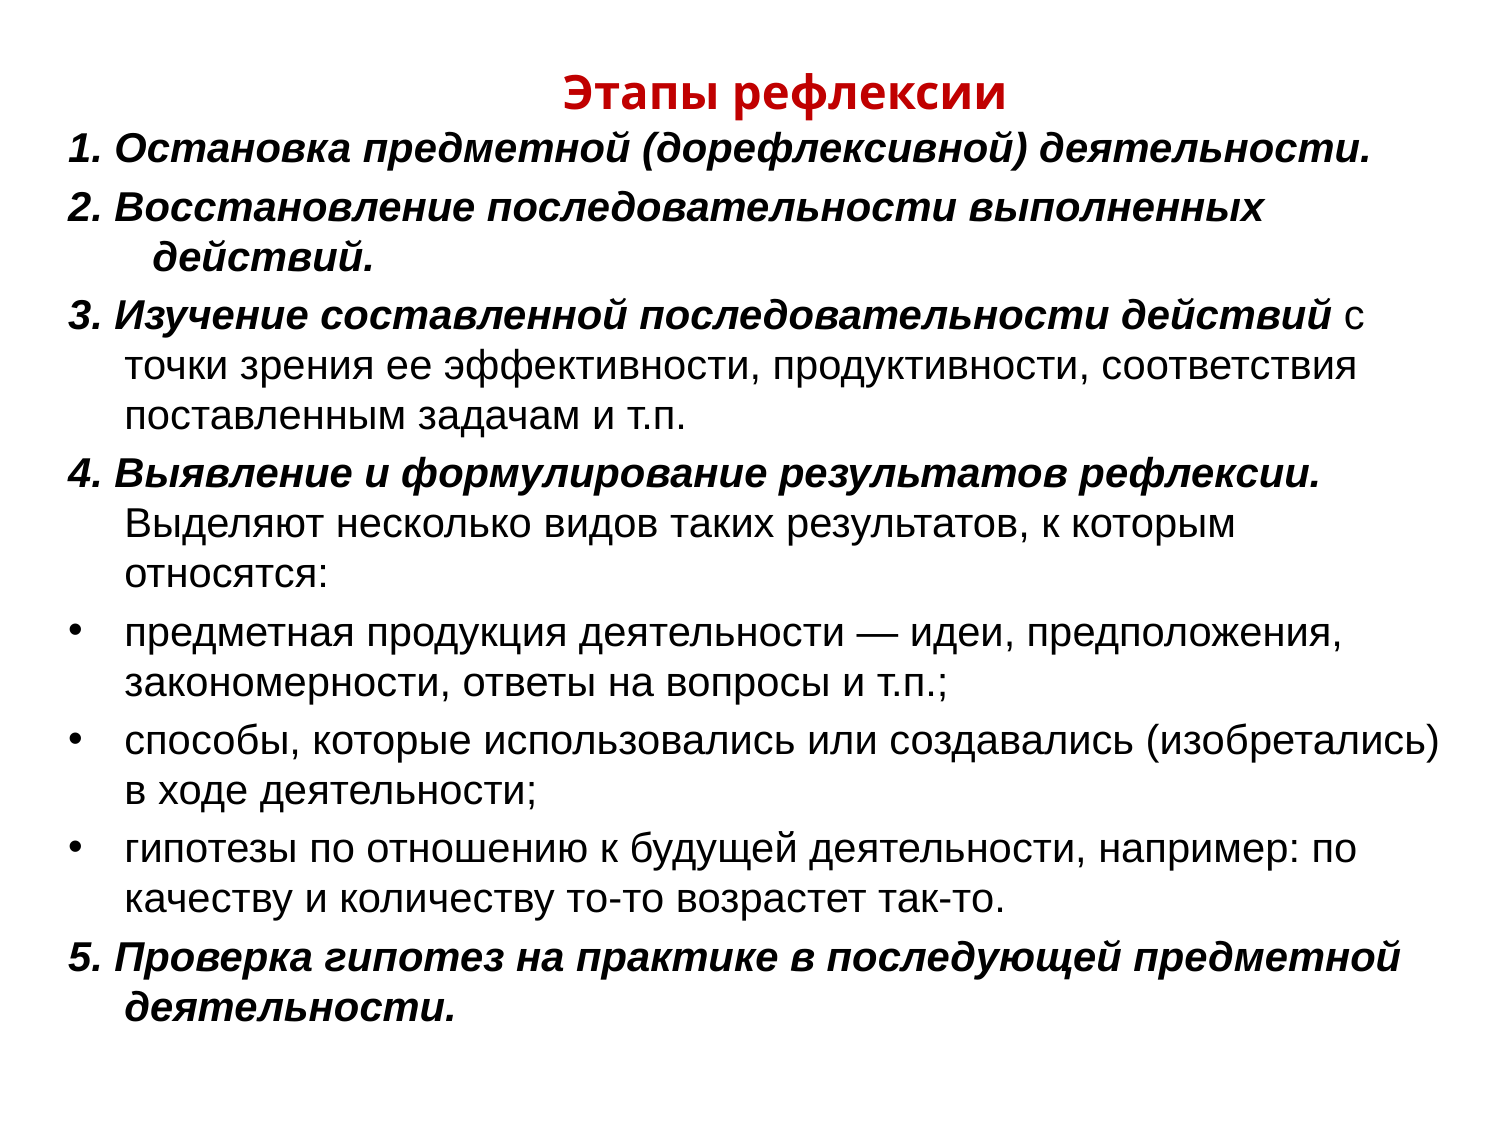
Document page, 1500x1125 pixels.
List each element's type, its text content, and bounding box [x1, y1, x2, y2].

list 1. Остановка предметной (дорефлексивной) деятельности. 2. Восстановление последовательности выполненных действий. 3. Изучение составленной последовательности действий с точки зрения ее эффективности, продуктивности, соответствия поставленным задачам и т.п. 4. Выявление и формулирование результатов рефлексии. Выделяют несколько видов таких результатов, к которым относятся: предметная продукция деятельности — идеи, предположения, закономерности, ответы на вопросы и т.п.; способы, которые использовались или создавались (изобретались) в ходе деятельности; гипотезы по отношению к будущей деятельности, например: по качеству и количеству то-то возрастет так-то. 5. Проверка гипотез на практике в последующей предметной деятельности. [53, 113, 1459, 1106]
title Этапы рефлексии [147, 54, 1423, 113]
